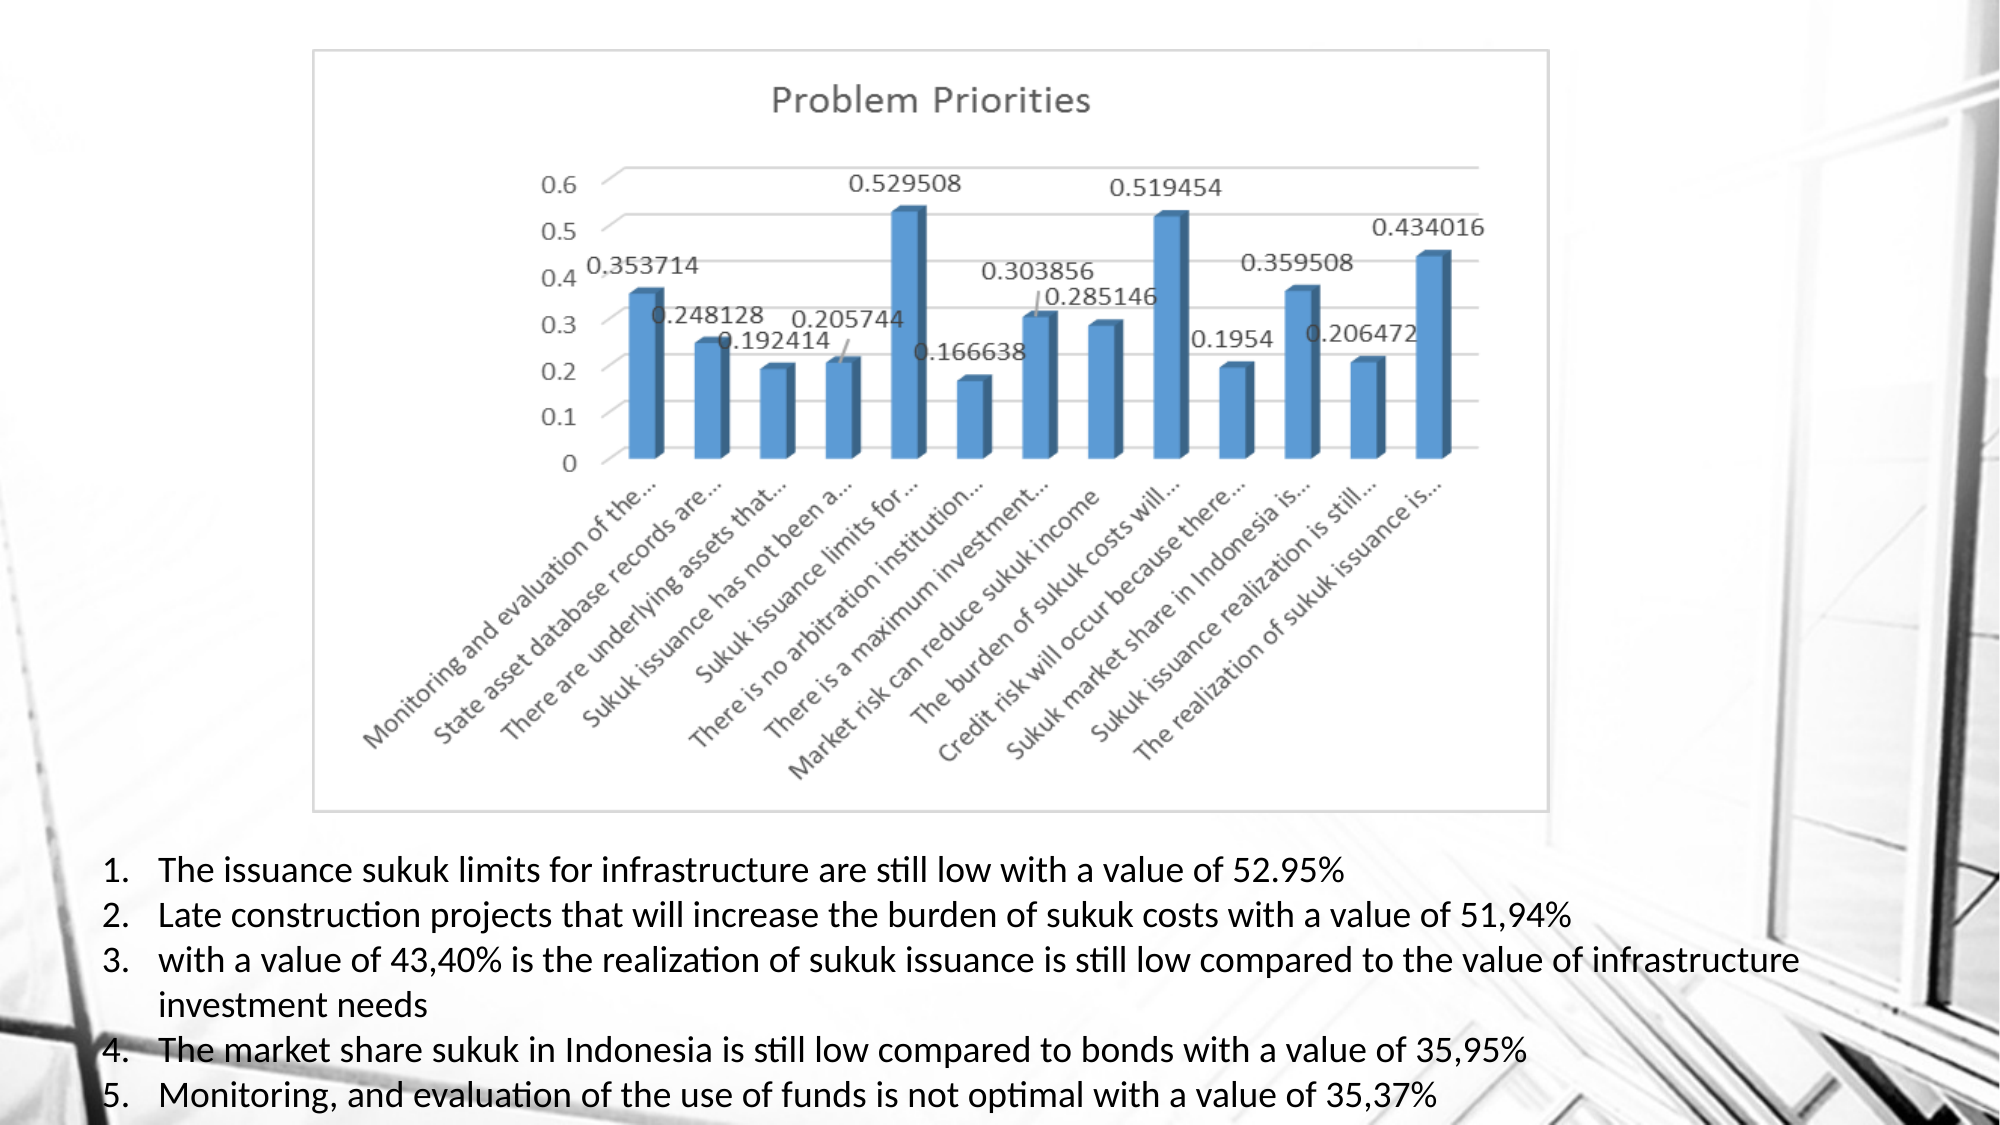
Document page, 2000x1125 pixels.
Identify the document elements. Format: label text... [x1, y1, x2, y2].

text_box The issuance sukuk limits for infrastructure are still low with a value of 52.95% Late construction projects that will increase the burden of sukuk costs with a value of 51,94% with a value of 43,40% is the realization of sukuk issuance is still low compared to the value of infrastructure investment needs The market share sukuk in Indonesia is still low compared to bonds with a value of 35,95% Monitoring, and evaluation of the use of funds is not optimal with a value of 35,37% [87, 837, 1878, 1122]
picture [0, 0, 2000, 1125]
